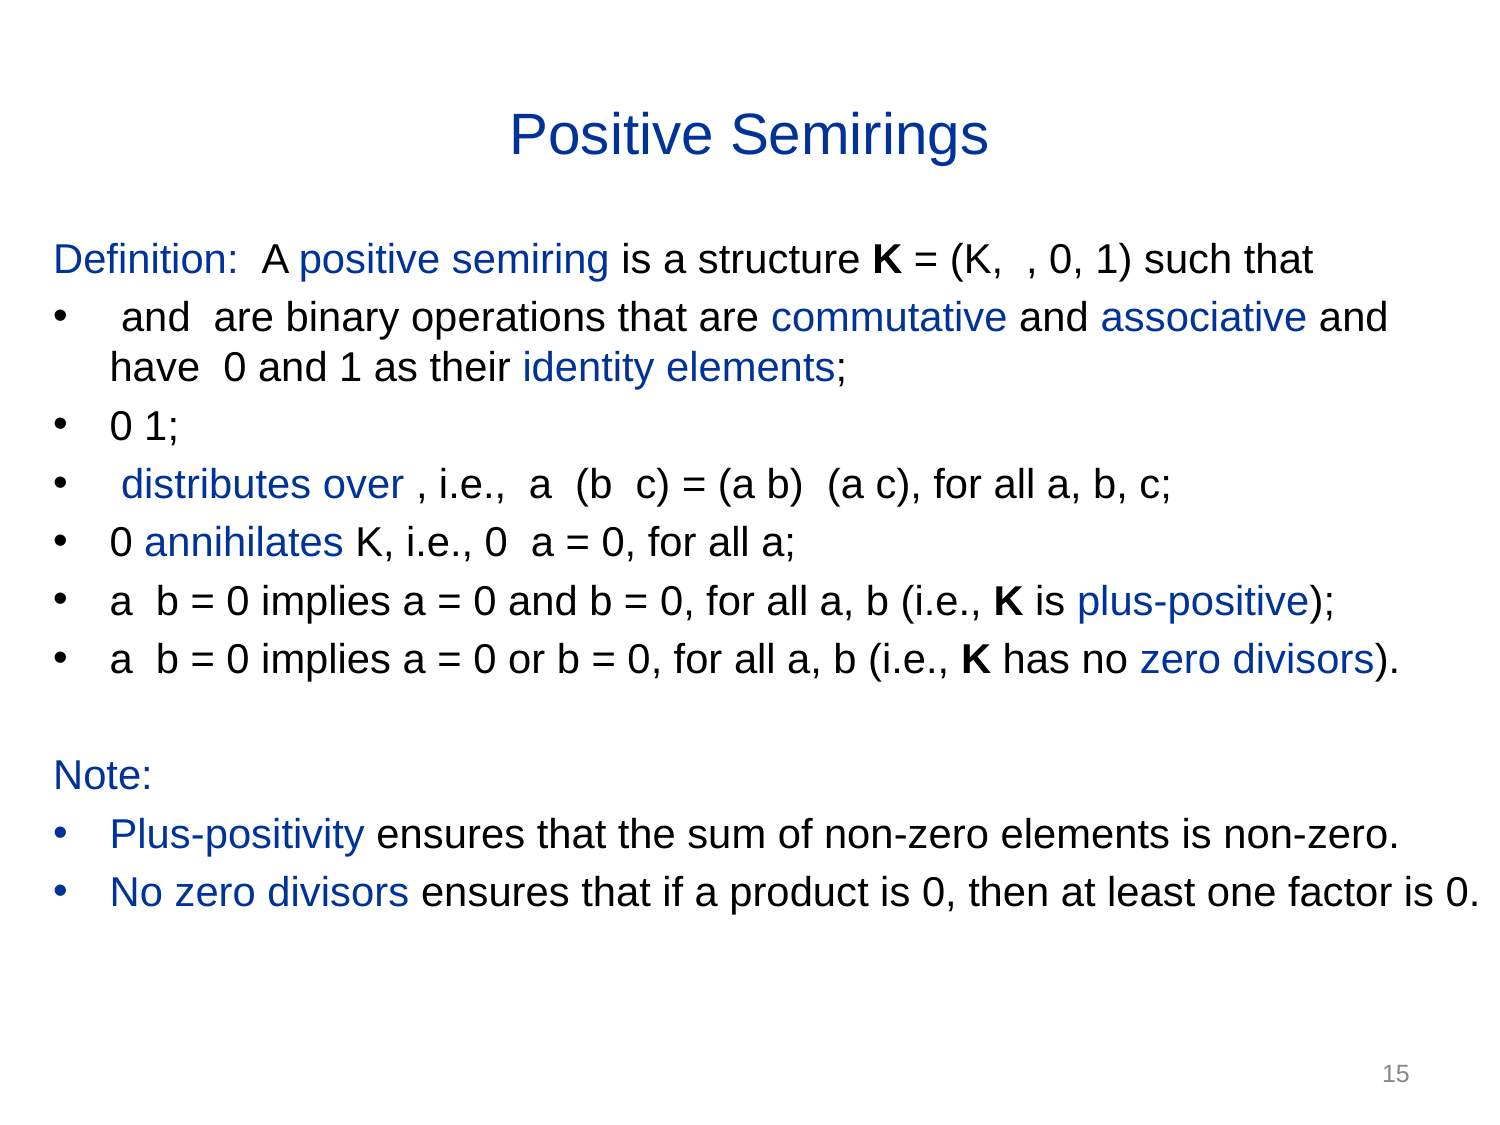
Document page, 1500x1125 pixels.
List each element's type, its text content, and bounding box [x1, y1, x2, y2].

slide_number 15 [1074, 1042, 1425, 1103]
title Positive Semirings [75, 37, 1425, 225]
